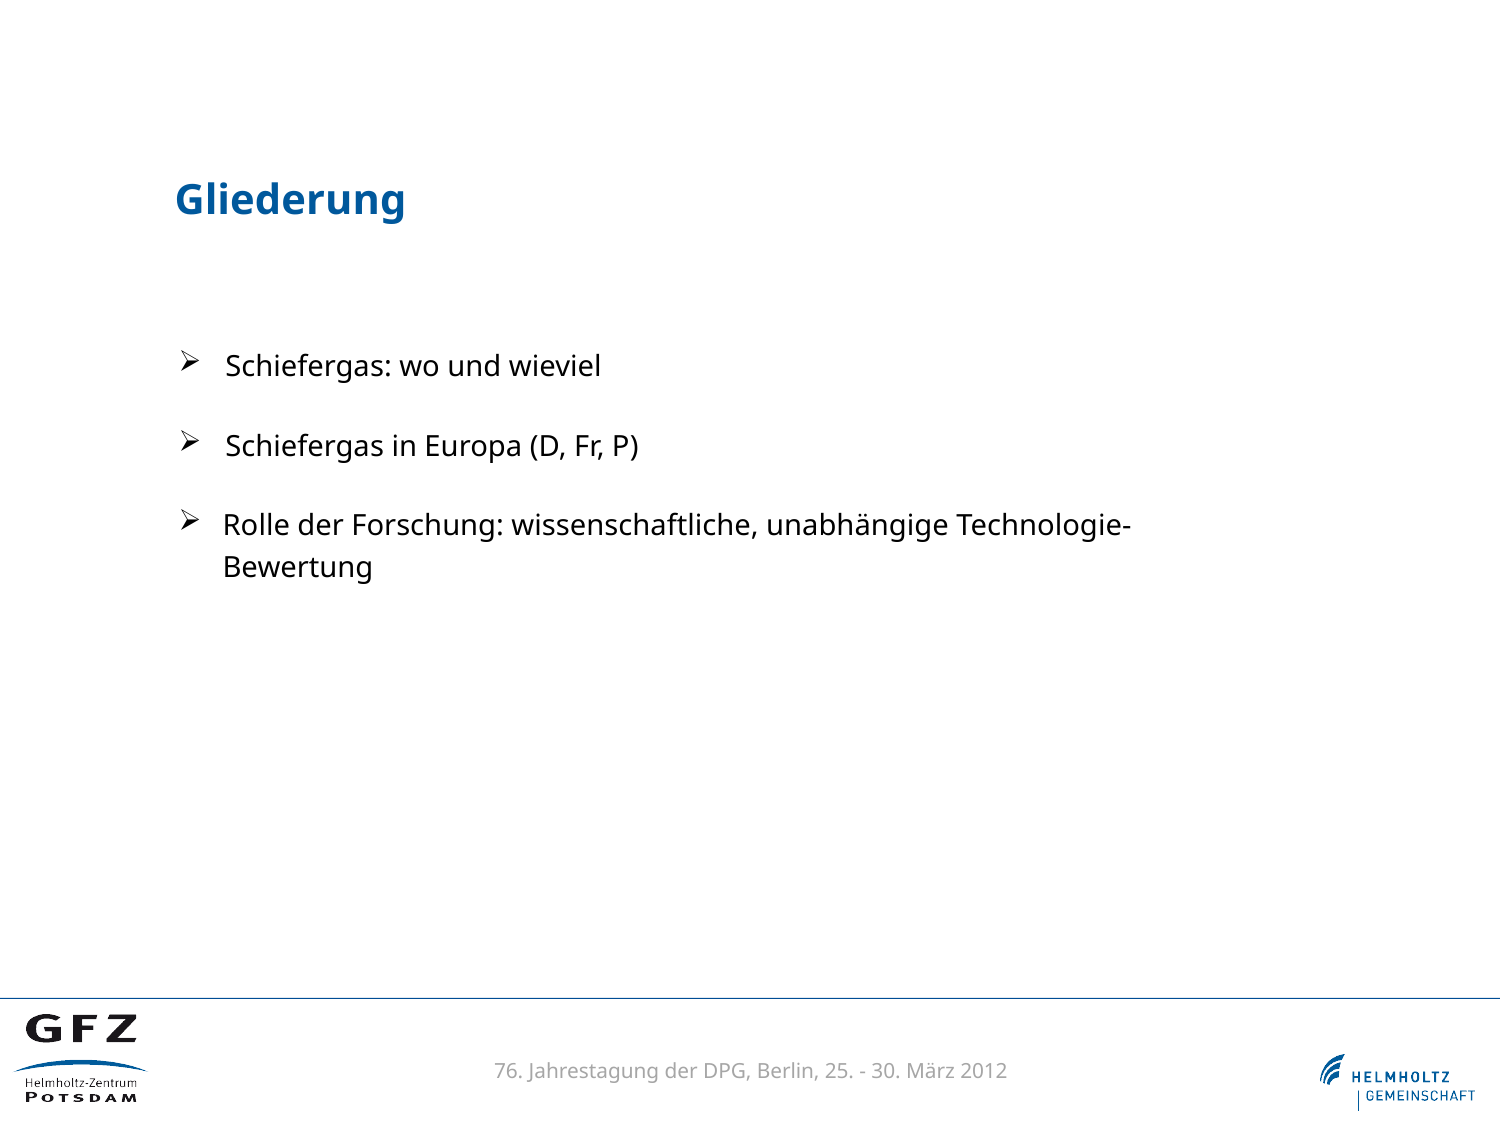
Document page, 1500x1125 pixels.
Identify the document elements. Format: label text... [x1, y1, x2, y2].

title Gliederung [145, 162, 999, 234]
picture [1320, 1054, 1475, 1111]
text_box 76. Jahrestagung der DPG, Berlin, 25. - 30. März 2012 [408, 1050, 1094, 1090]
list Schiefergas: wo und wieviel Schiefergas in Europa (D, Fr, P) Rolle der Forschung: wissenschaftliche, unabhängige Technologie-Bewertung [89, 333, 1162, 628]
picture [12, 1014, 149, 1102]
